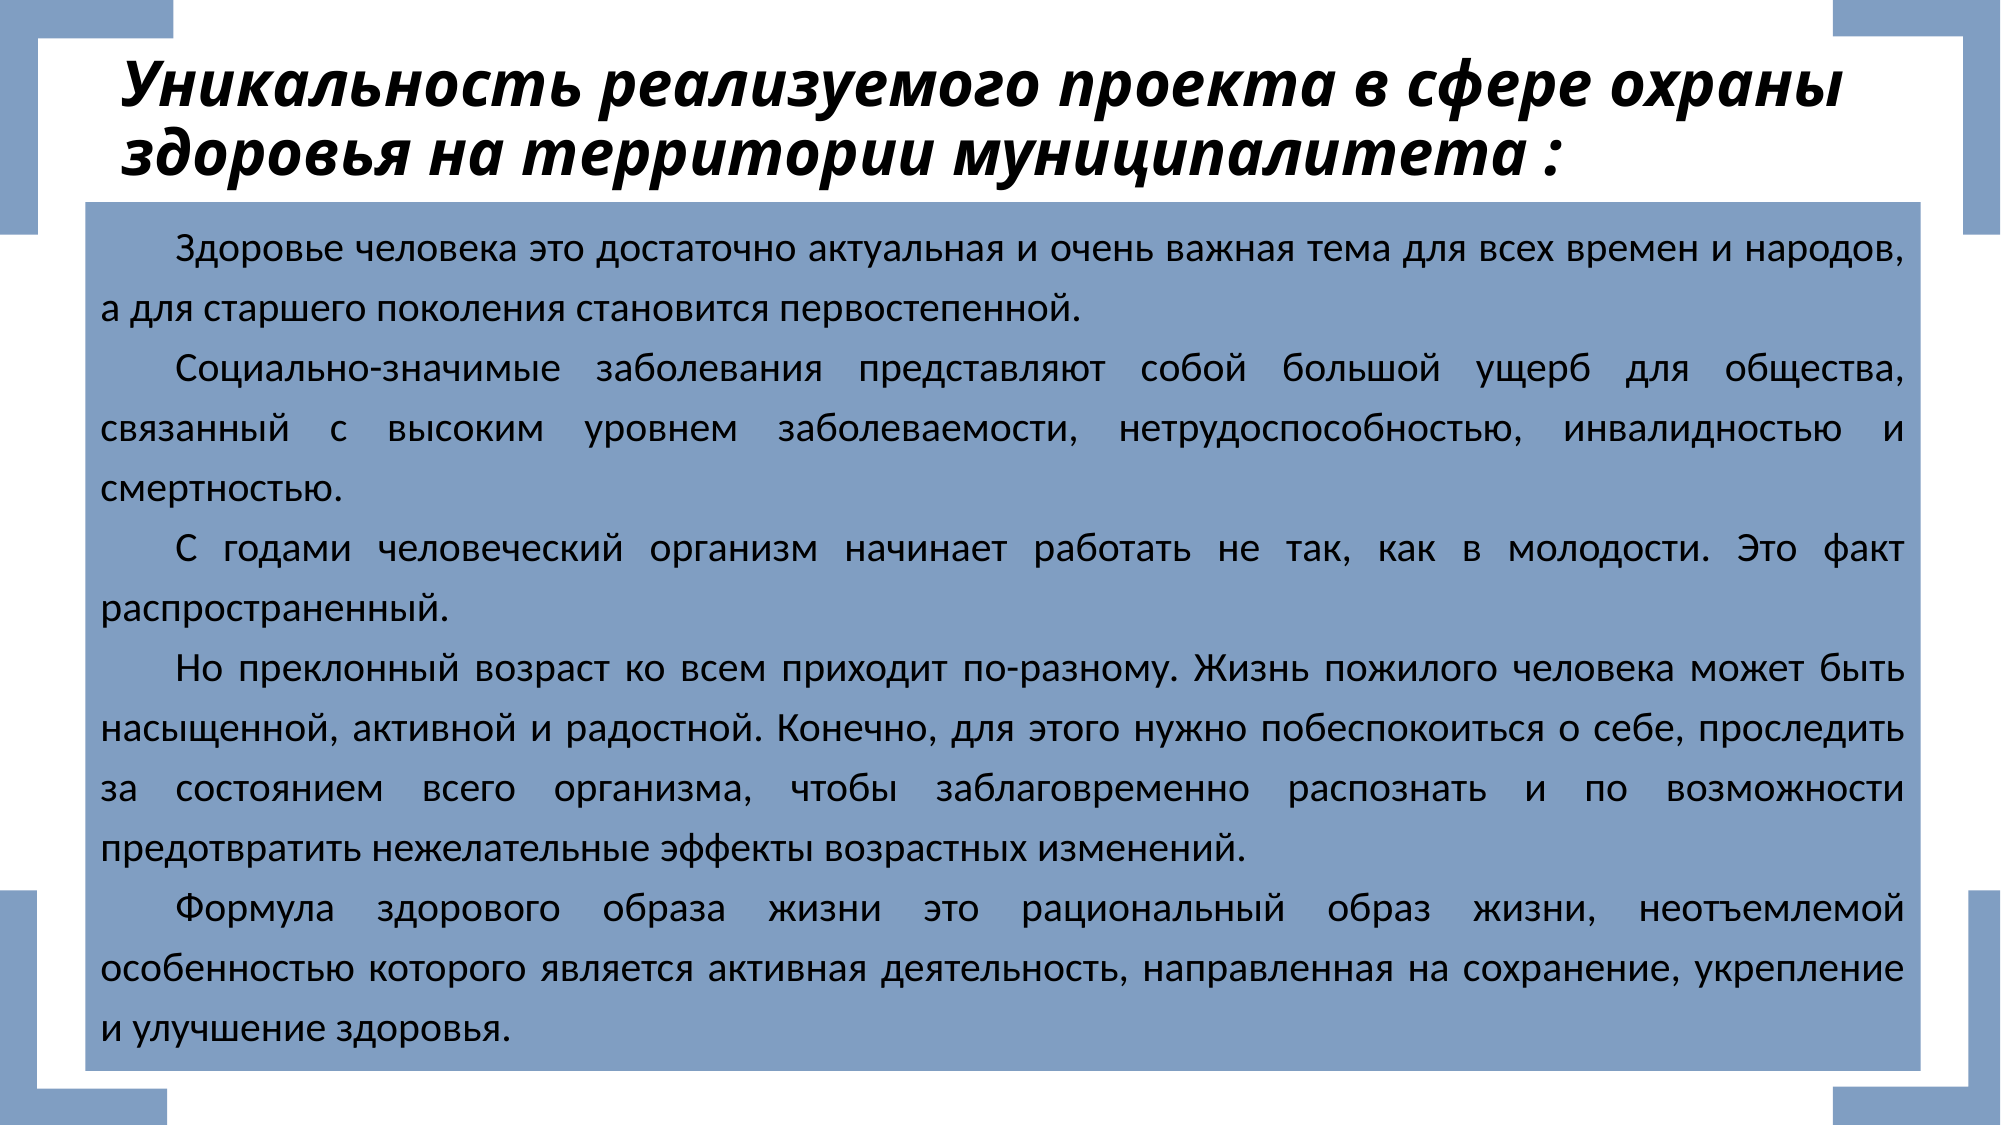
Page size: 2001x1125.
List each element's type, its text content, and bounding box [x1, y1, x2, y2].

text_box Здоровье человека это достаточно актуальная и очень важная тема для всех времен и народов, а для старшего поколения становится первостепенной. Социально-значимые заболевания представляют собой большой ущерб для общества, связанный с высоким уровнем заболеваемости, нетрудоспособностью, инвалидностью и смертностью. С годами человеческий организм начинает работать не так, как в молодости. Это факт распространенный. Но преклонный возраст ко всем приходит по-разному. Жизнь пожилого человека может быть насыщенной, активной и радостной. Конечно, для этого нужно побеспокоиться о себе, проследить за состоянием всего организма, чтобы заблаговременно распознать и по возможности предотвратить нежелательные эффекты возрастных изменений. Формула здорового образа жизни это рациональный образ жизни, неотъемлемой особенностью которого является активная деятельность, направленная на сохранение, укрепление и улучшение здоровья. [85, 202, 1921, 1071]
title Уникальность реализуемого проекта в сфере охраны здоровья на территории муниципалитета : [106, 34, 1871, 202]
